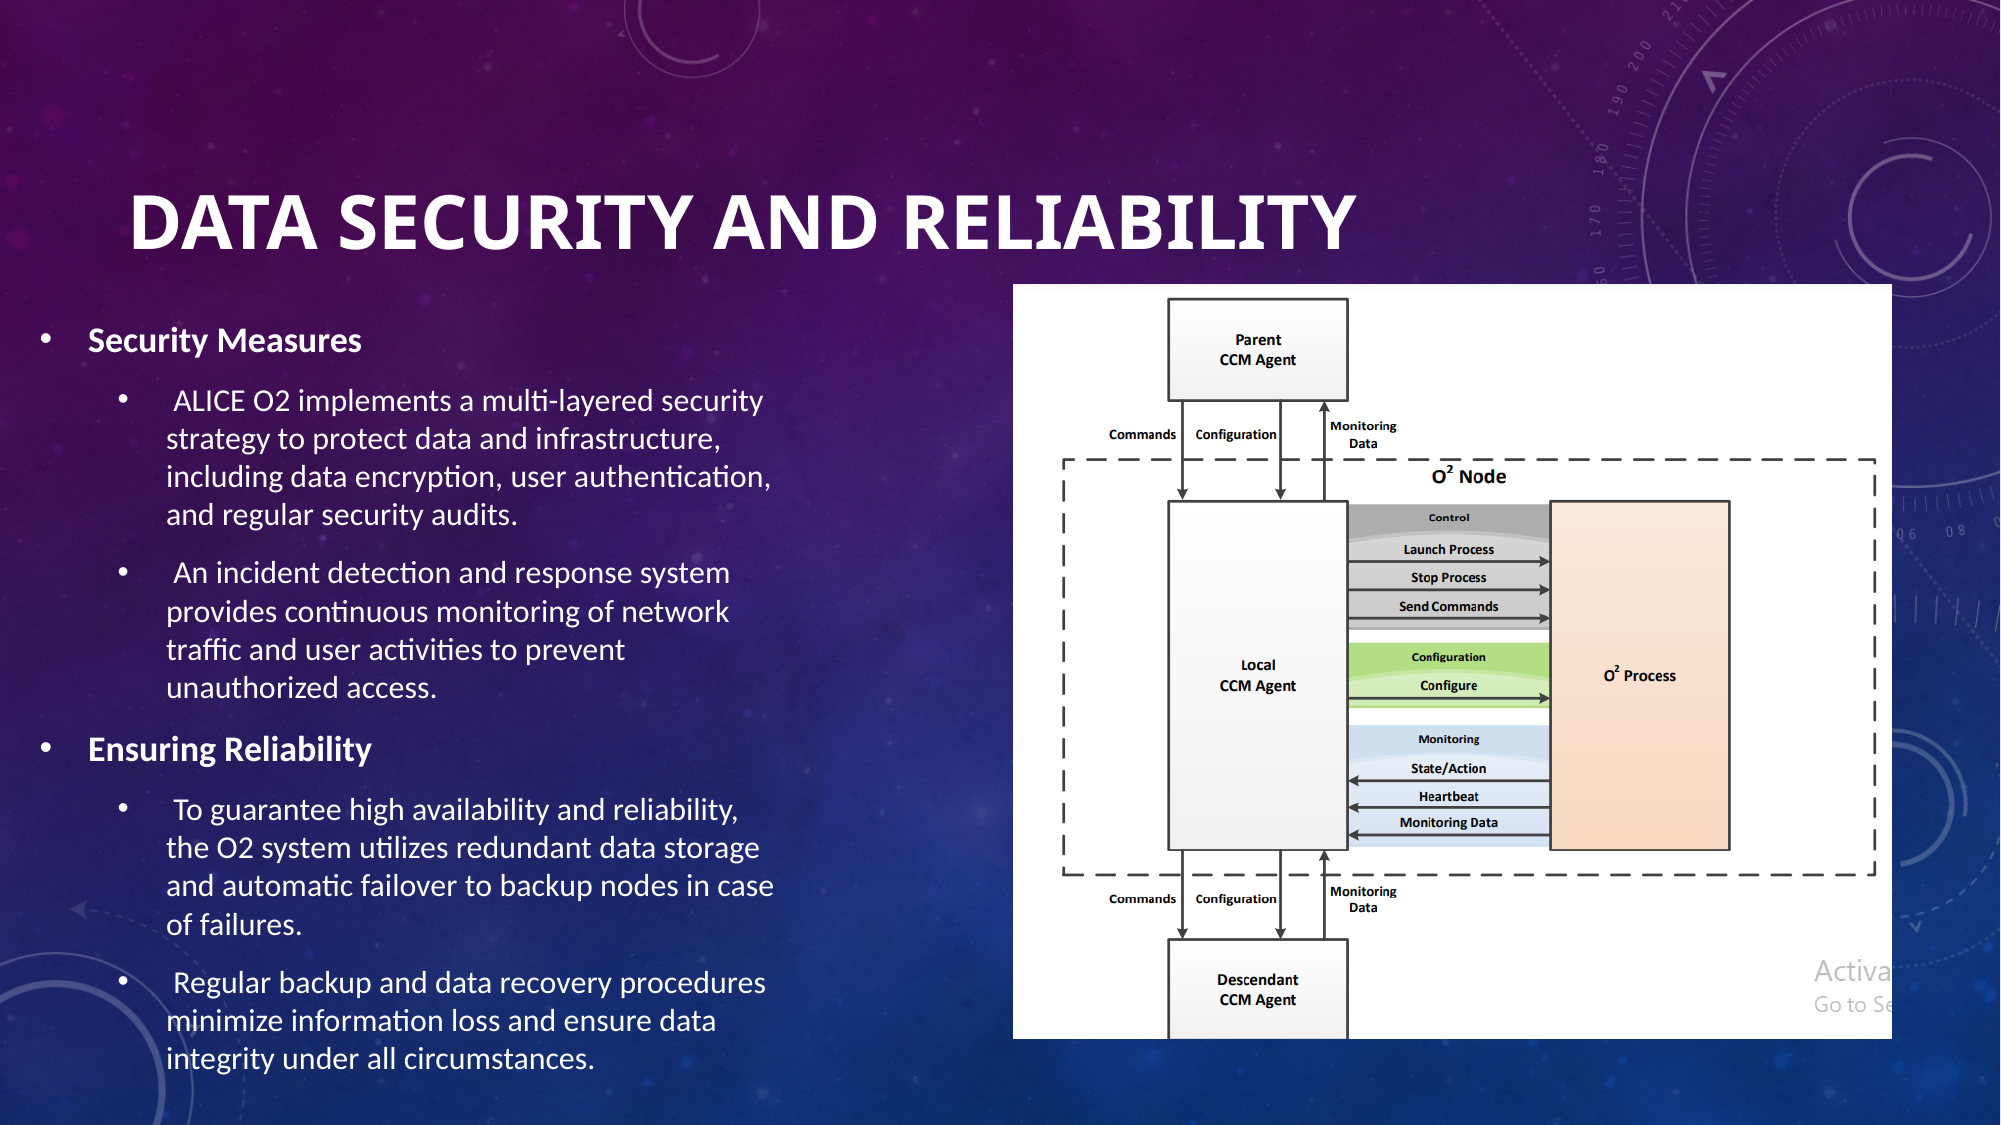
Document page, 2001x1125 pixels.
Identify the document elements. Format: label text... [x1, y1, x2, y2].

title Data Security and Reliability [112, 99, 1775, 339]
picture [0, 0, 2001, 1125]
list Security Measures ALICE O2 implements a multi-layered security strategy to protect data and infrastructure, including data encryption, user authentication, and regular security audits. An incident detection and response system provides continuous monitoring of network traffic and user activities to prevent unauthorized access. Ensuring Reliability To guarantee high availability and reliability, the O2 system utilizes redundant data storage and automatic failover to backup nodes in case of failures. Regular backup and data recovery procedures minimize information loss and ensure data integrity under all circumstances. [24, 308, 803, 1095]
